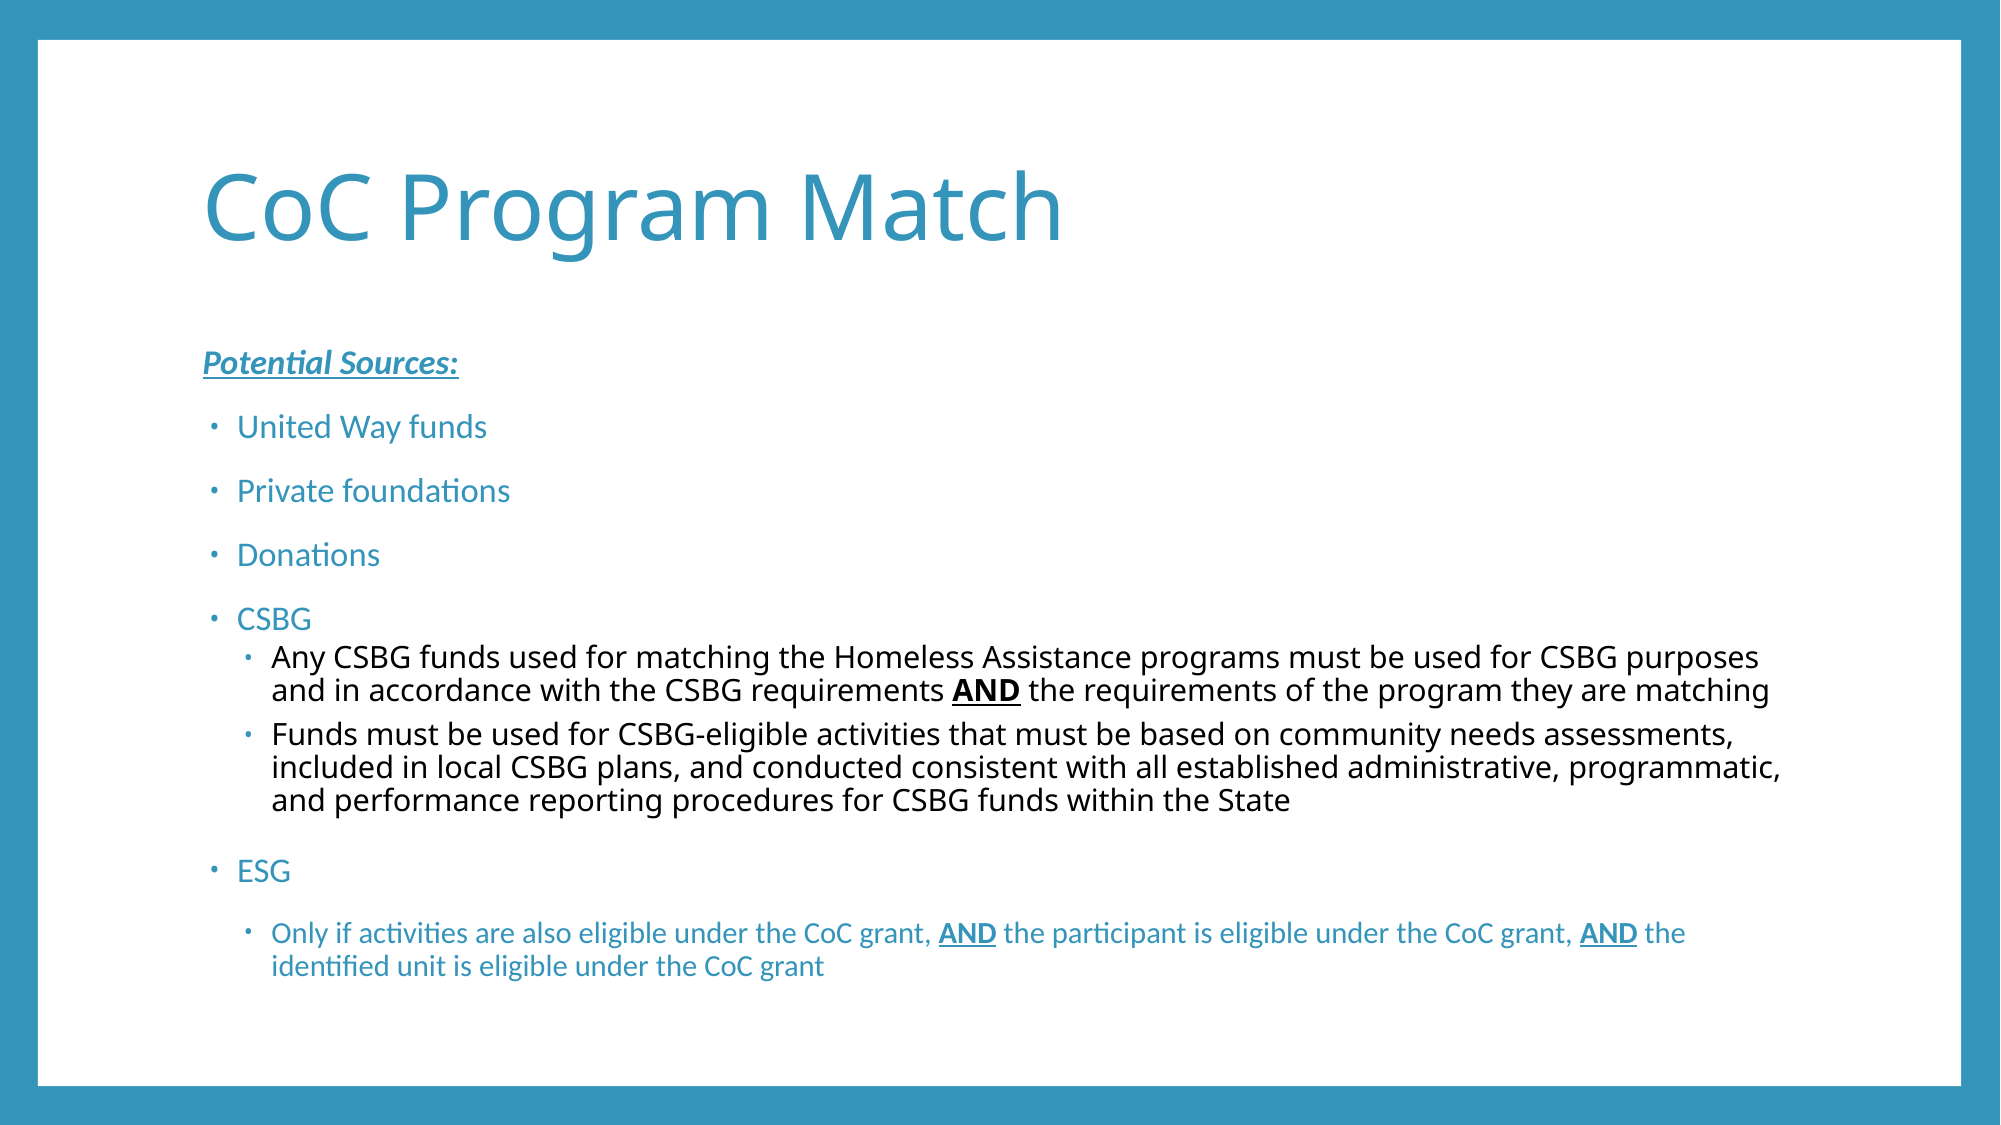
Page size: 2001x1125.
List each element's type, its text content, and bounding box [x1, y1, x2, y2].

title CoC Program Match [187, 99, 1808, 323]
list Potential Sources: United Way funds Private foundations Donations CSBG Any CSBG funds used for matching the Homeless Assistance programs must be used for CSBG purposes and in accordance with the CSBG requirements AND the requirements of the program they are matching Funds must be used for CSBG-eligible activities that must be based on community needs assessments, included in local CSBG plans, and conducted consistent with all established administrative, programmatic, and performance reporting procedures for CSBG funds within the State ESG Only if activities are also eligible under the CoC grant, AND the participant is eligible under the CoC grant, AND the identified unit is eligible under the CoC grant [187, 337, 1808, 1000]
